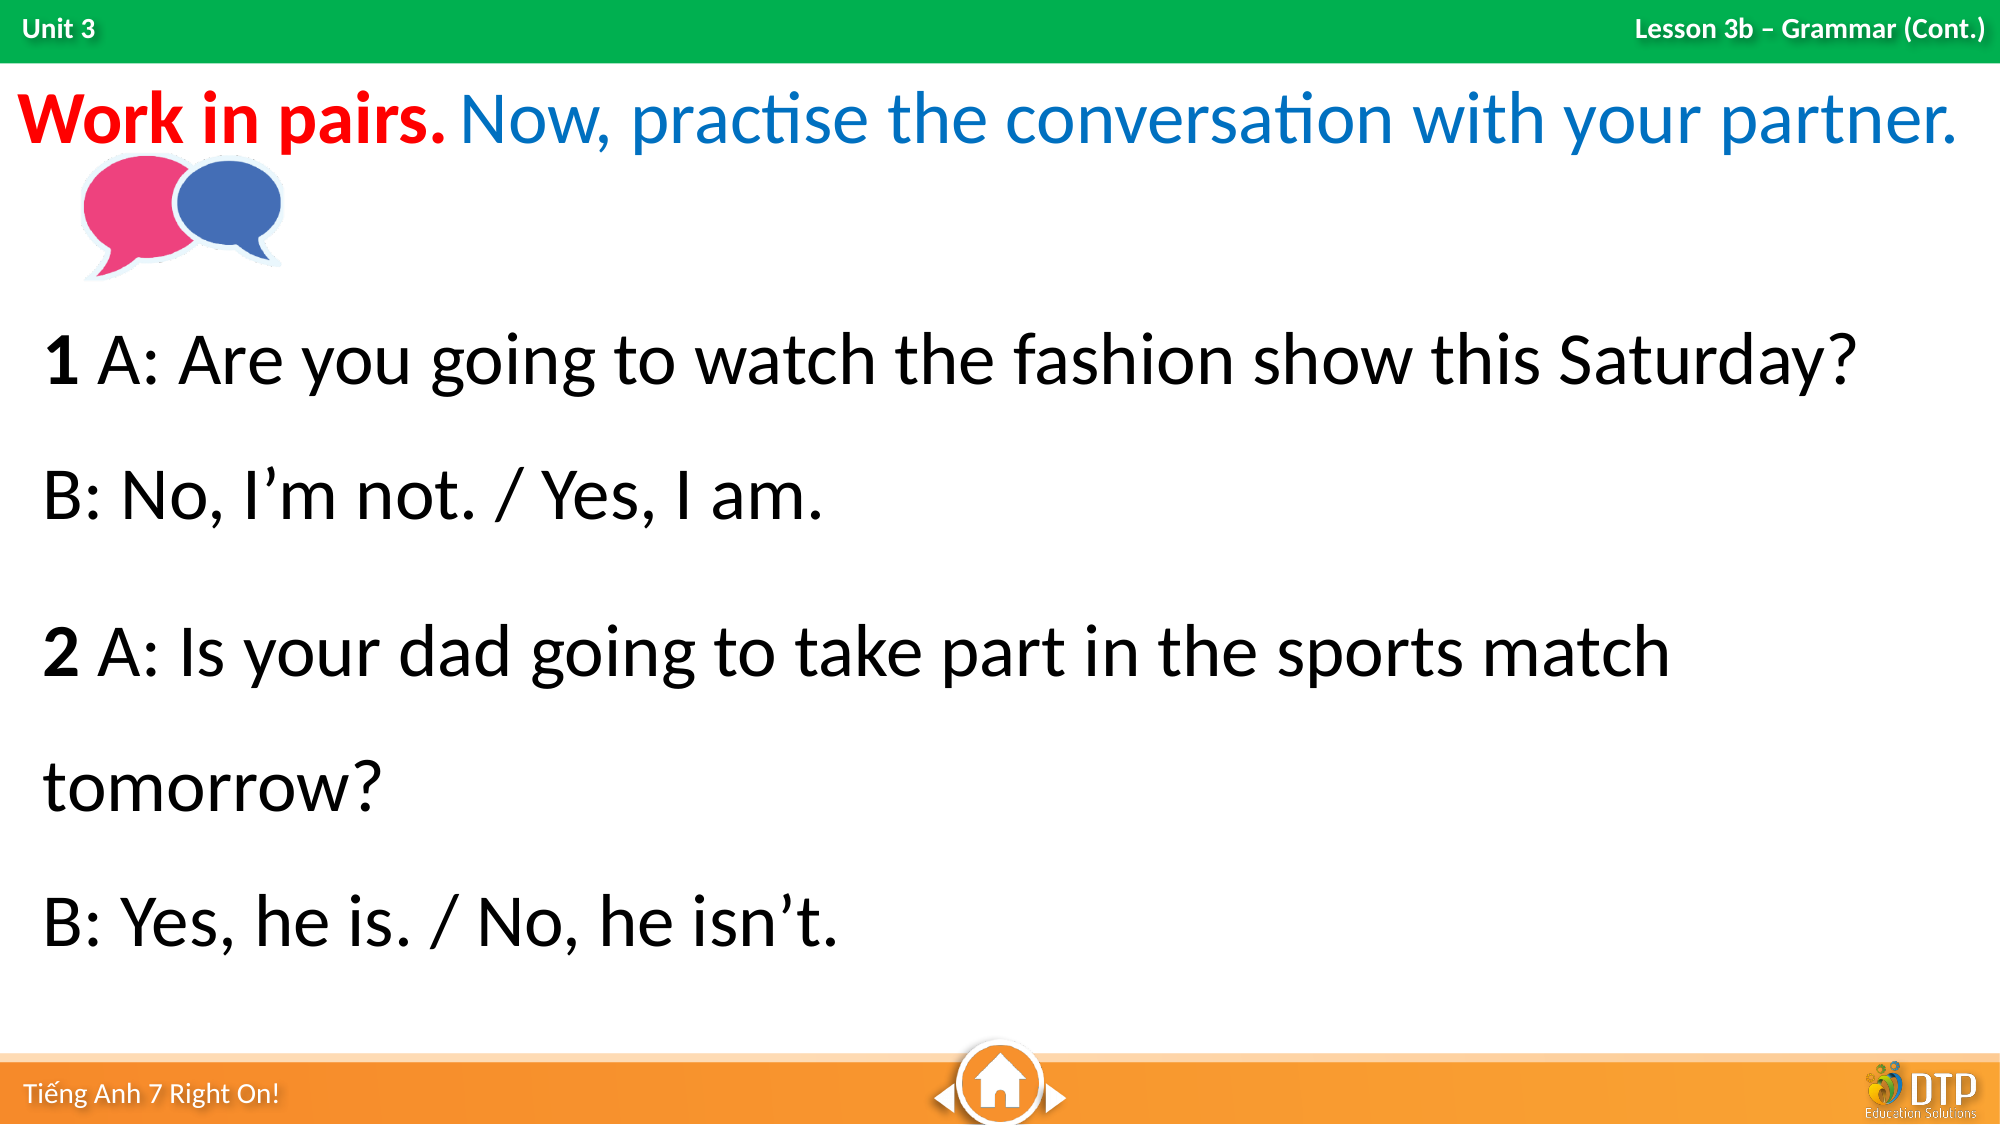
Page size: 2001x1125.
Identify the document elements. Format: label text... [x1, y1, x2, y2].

text_box Work in pairs. [2, 61, 444, 166]
picture [0, 64, 2000, 1125]
text_box 1 A: Are you going to watch the fashion show this Saturday? B: No, I’m not. / Yes, I am. [28, 257, 1960, 542]
text_box Now, practise the conversation with your partner. [444, 61, 2000, 166]
text_box 2 A: Is your dad going to take part in the sports match tomorrow? B: Yes, he is. / No, he isn’t. [28, 549, 2000, 970]
